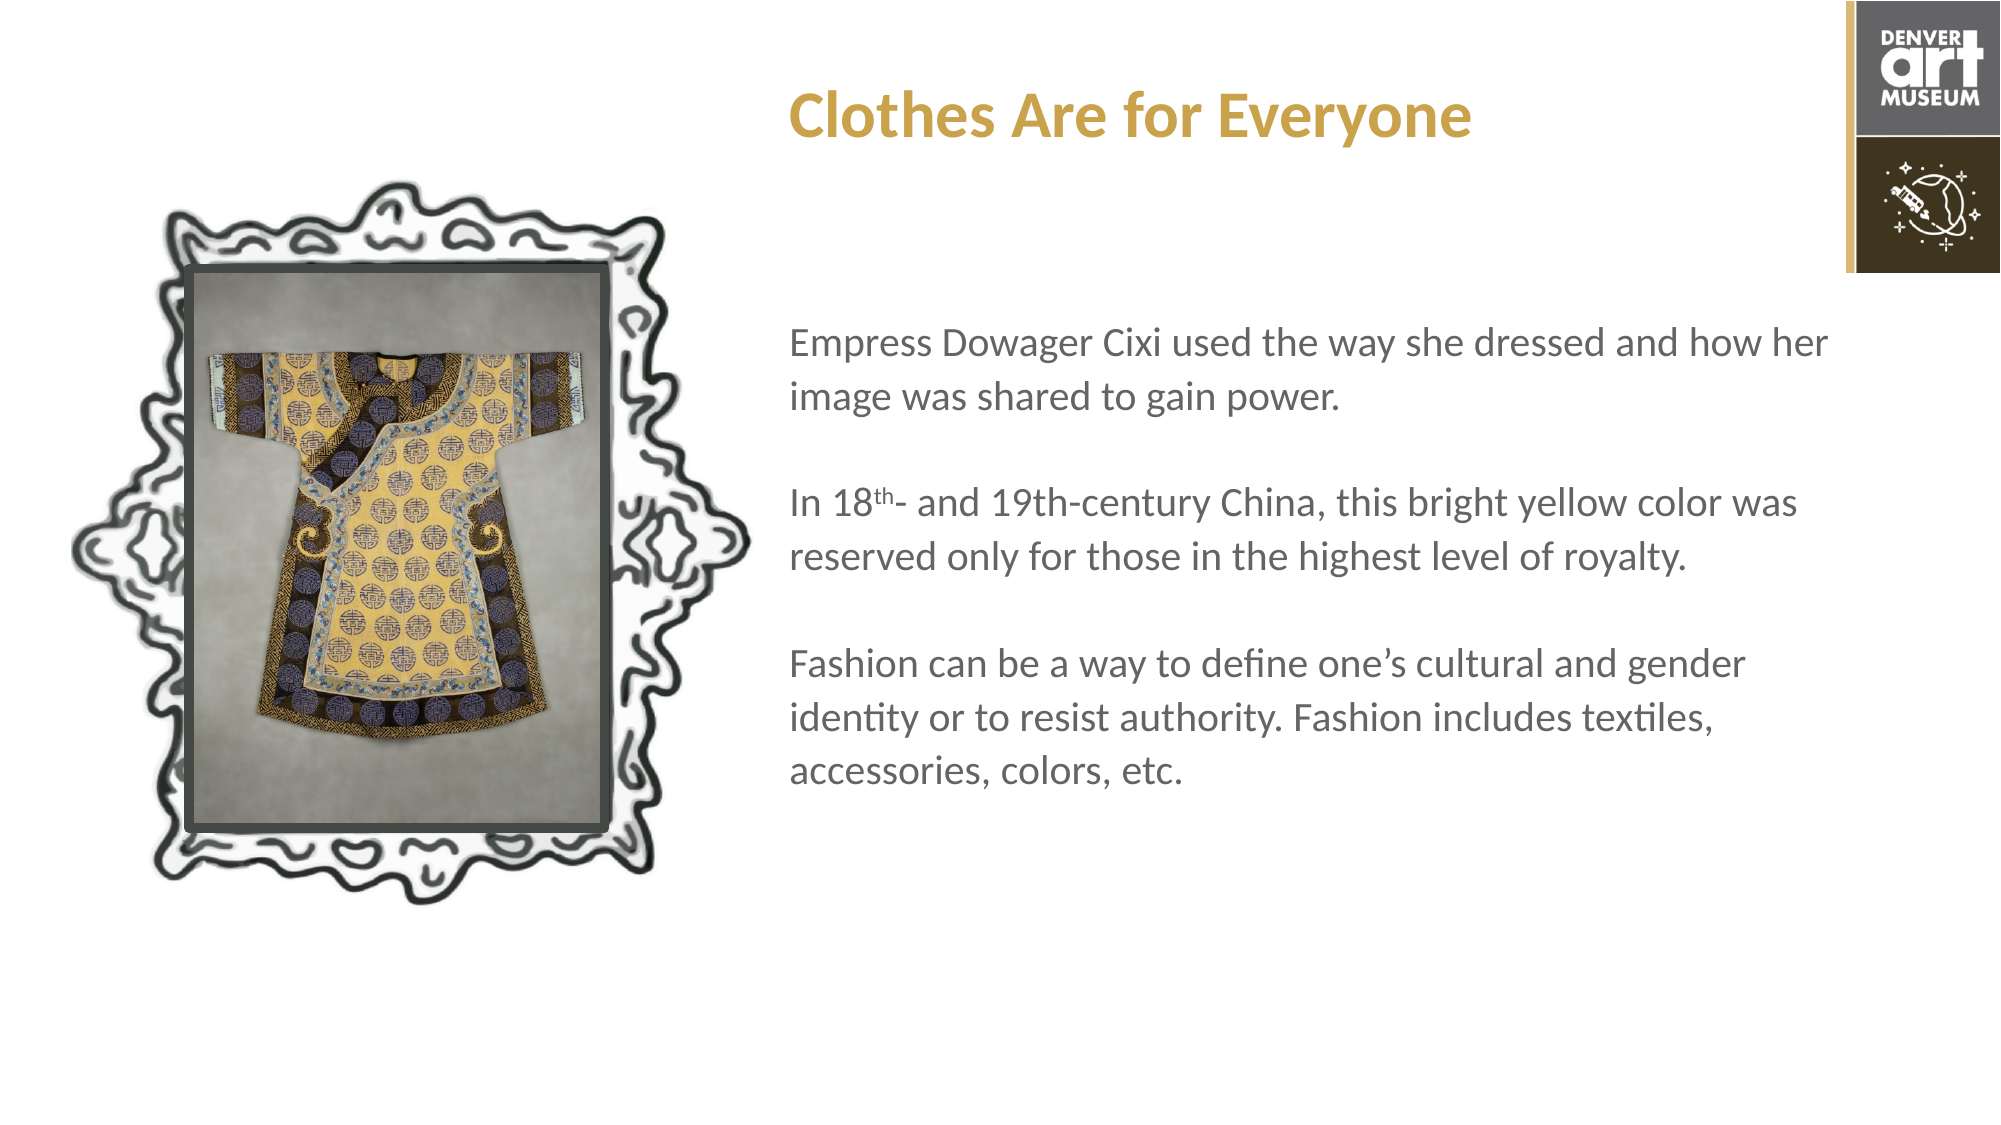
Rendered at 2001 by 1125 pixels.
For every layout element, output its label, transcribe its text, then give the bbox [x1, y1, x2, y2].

picture [1844, 0, 2000, 274]
picture [36, 157, 808, 928]
text_box Clothes Are for Everyone Empress Dowager Cixi used the way she dressed and how her image was shared to gain power. In 18th- and 19th-century China, this bright yellow color was reserved only for those in the highest level of royalty. Fashion can be a way to define one’s cultural and gender identity or to resist authority. Fashion includes textiles, accessories, colors, etc. [774, 57, 1845, 851]
